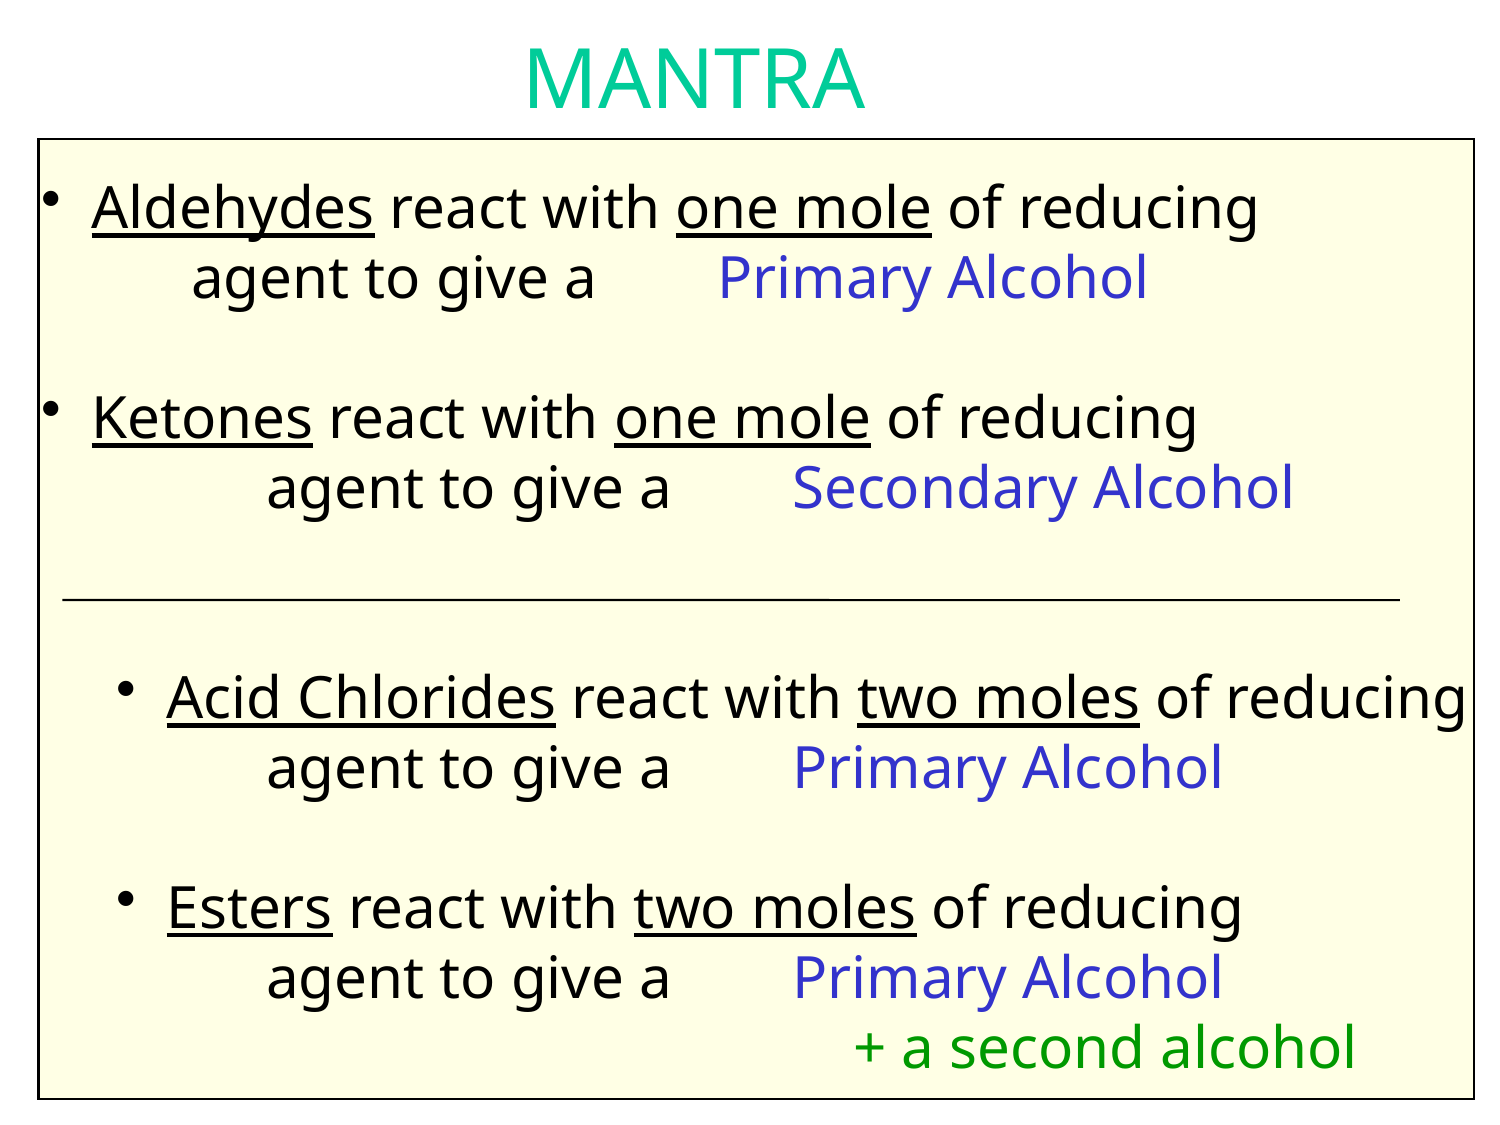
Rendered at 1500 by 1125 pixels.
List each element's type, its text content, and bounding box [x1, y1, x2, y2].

text_box Aldehydes react with one mole of reducing agent to give a Primary Alcohol Ketones react with one mole of reducing agent to give a Secondary Alcohol Acid Chlorides react with two moles of reducing agent to give a Primary Alcohol Esters react with two moles of reducing agent to give a Primary Alcohol + a second alcohol [25, 162, 1484, 1125]
text_box [38, 138, 1474, 162]
text_box MANTRA [507, 17, 882, 133]
